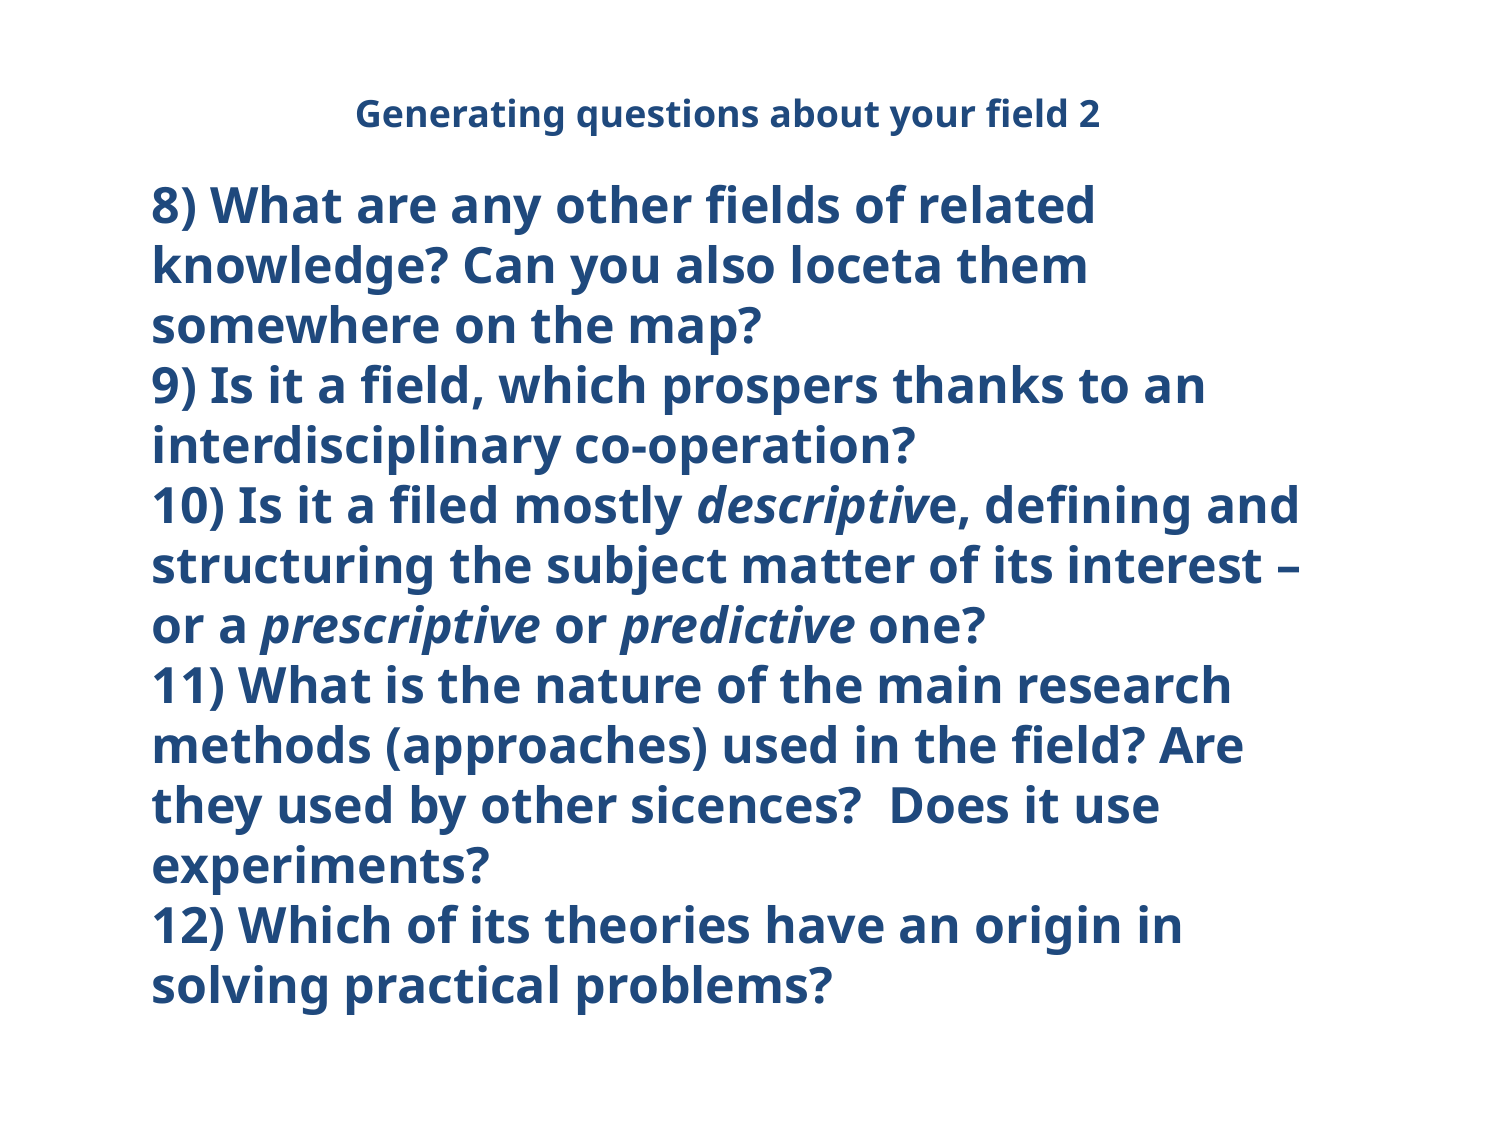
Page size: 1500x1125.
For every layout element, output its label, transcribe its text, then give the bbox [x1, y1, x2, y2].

text_box 8) What are any other fields of related knowledge? Can you also loceta them somewhere on the map? 9) Is it a field, which prospers thanks to an interdisciplinary co-operation? 10) Is it a filed mostly descriptive, defining and structuring the subject matter of its interest – or a prescriptive or predictive one? 11) What is the nature of the main research methods (approaches) used in the field? Are they used by other sicences? Does it use experiments? 12) Which of its theories have an origin in solving practical problems? [137, 166, 1342, 1022]
title Generating questions about your field 2 [53, 19, 1404, 207]
